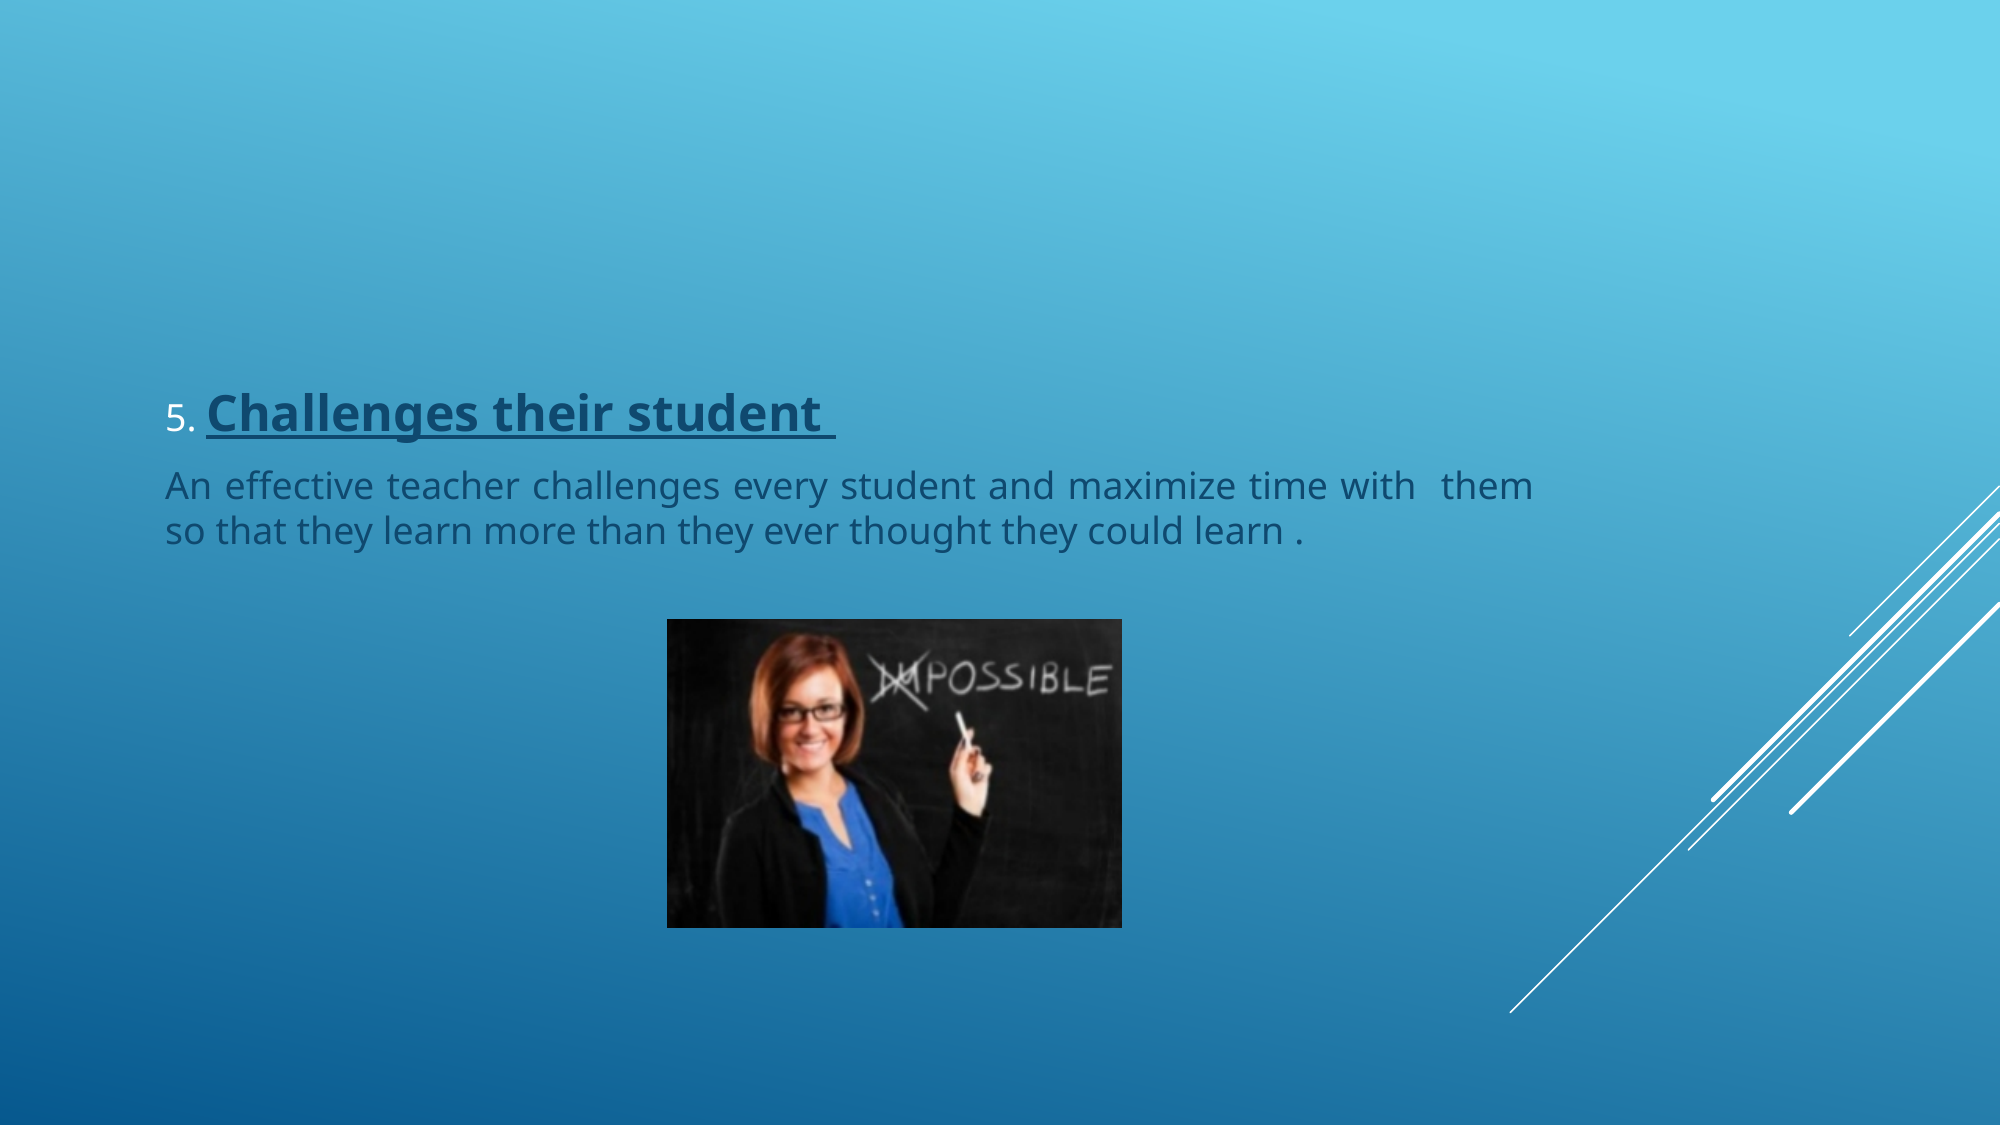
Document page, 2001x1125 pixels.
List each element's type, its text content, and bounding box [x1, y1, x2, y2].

list 5. Challenges their student An effective teacher challenges every student and maximize time with them so that they learn more than they ever thought they could learn . [150, 374, 1551, 620]
picture [666, 619, 1123, 928]
